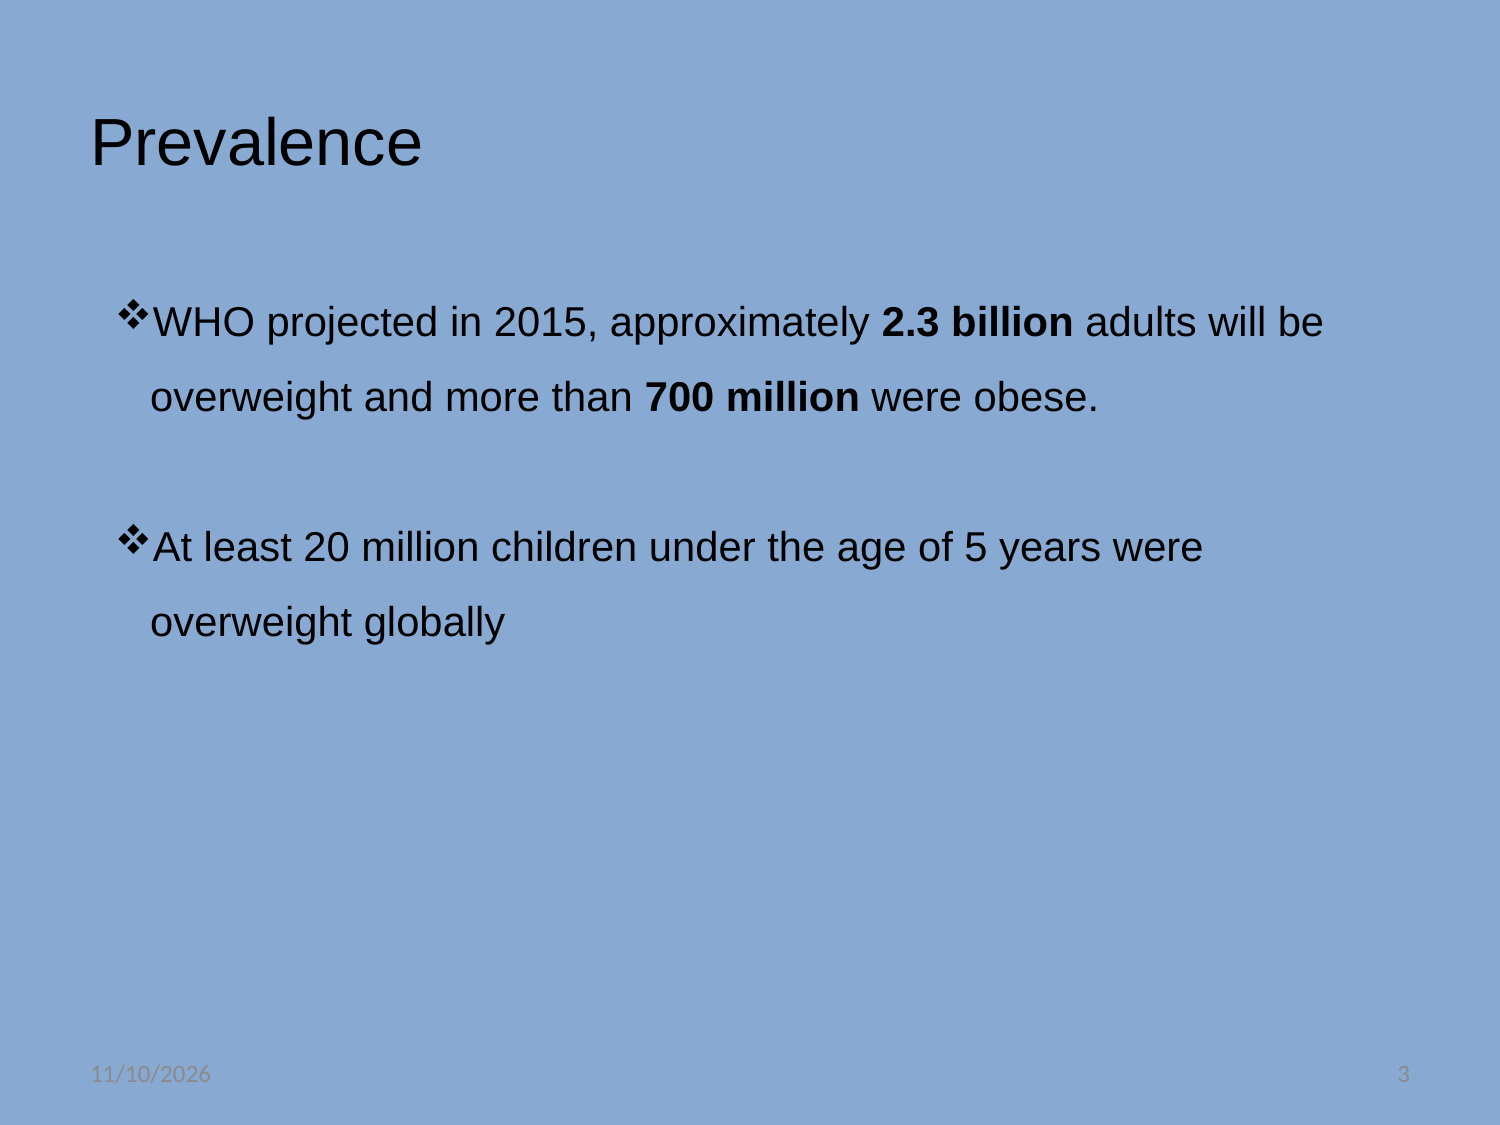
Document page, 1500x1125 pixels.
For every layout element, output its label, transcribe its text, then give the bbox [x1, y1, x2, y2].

title Prevalence [74, 44, 1426, 233]
text_box WHO projected in 2015, approximately 2.3 billion adults will be overweight and more than 700 million were obese. At least 20 million children under the age of 5 years were overweight globally [99, 262, 1400, 728]
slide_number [75, 1042, 425, 1103]
slide_number 3 [1074, 1042, 1425, 1103]
